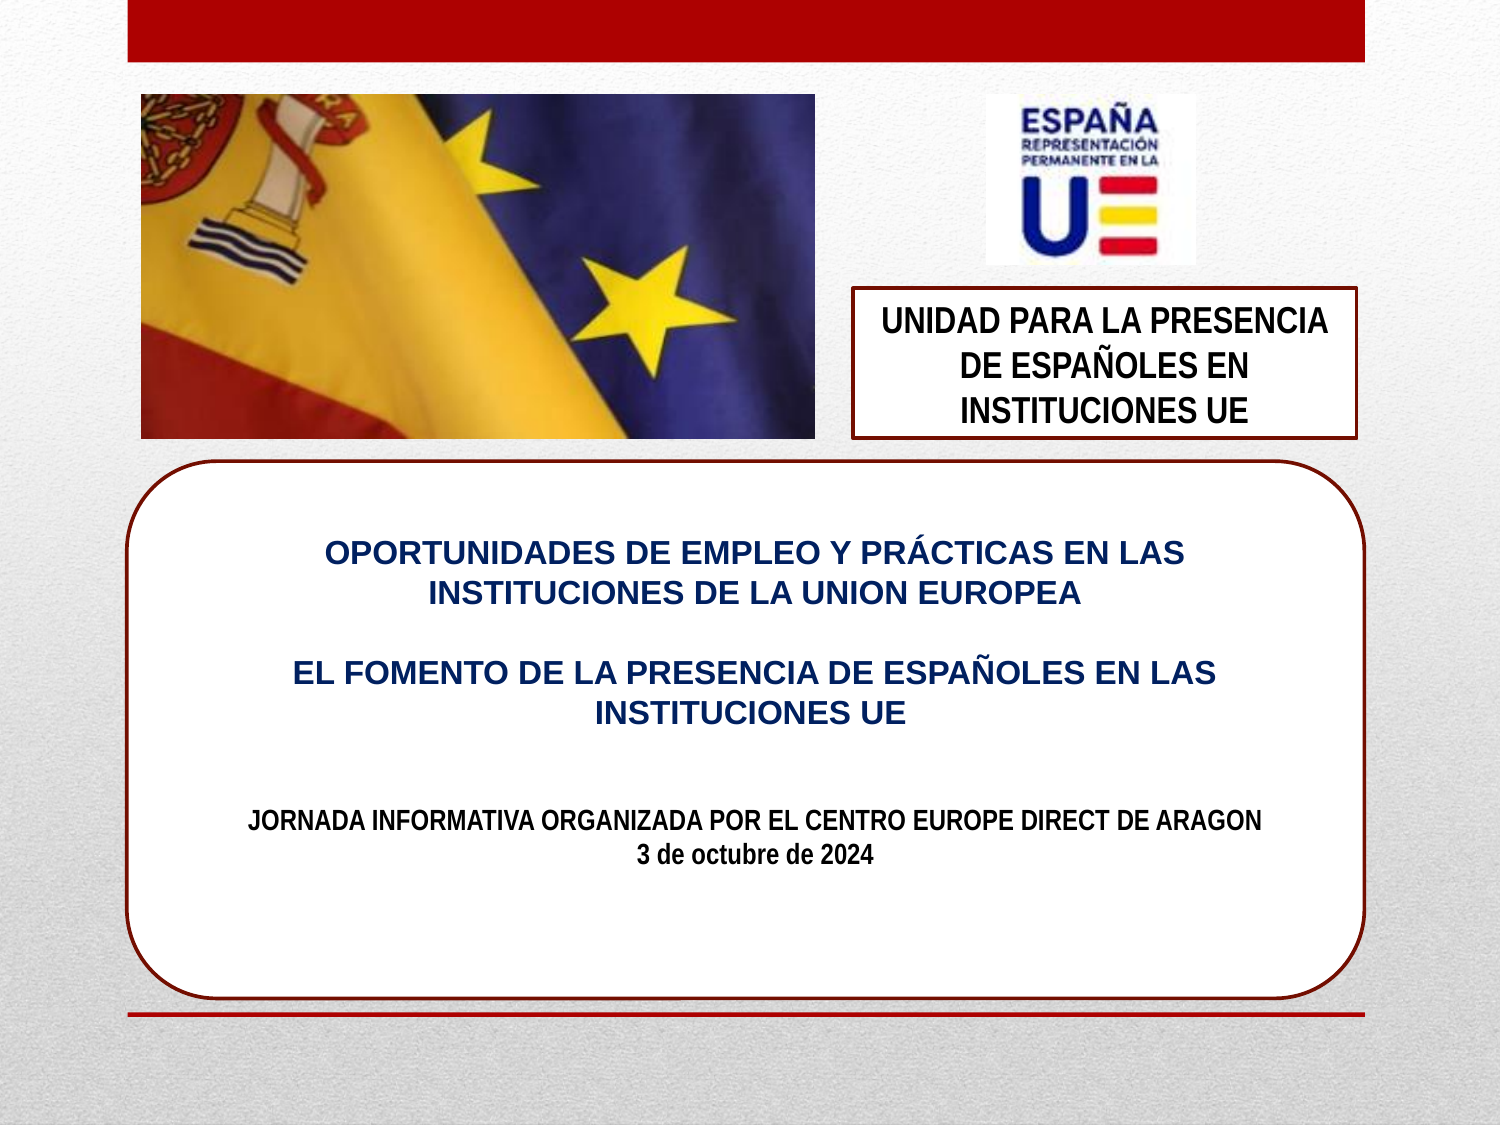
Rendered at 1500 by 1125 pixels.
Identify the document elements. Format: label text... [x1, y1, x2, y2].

picture [985, 93, 1197, 266]
text_box UNIDAD PARA LA PRESENCIA DE ESPAÑOLES EN INSTITUCIONES UE [851, 286, 1358, 440]
text_box OPORTUNIDADES DE EMPLEO Y PRÁCTICAS EN LAS INSTITUCIONES DE LA UNION EUROPEA EL FOMENTO DE LA PRESENCIA DE ESPAÑOLES EN LAS INSTITUCIONES UE JORNADA INFORMATIVA ORGANIZADA POR EL CENTRO EUROPE DIRECT DE ARAGON 3 de octubre de 2024 [181, 523, 1330, 914]
text_box [124, 459, 1367, 1001]
picture [140, 93, 816, 439]
